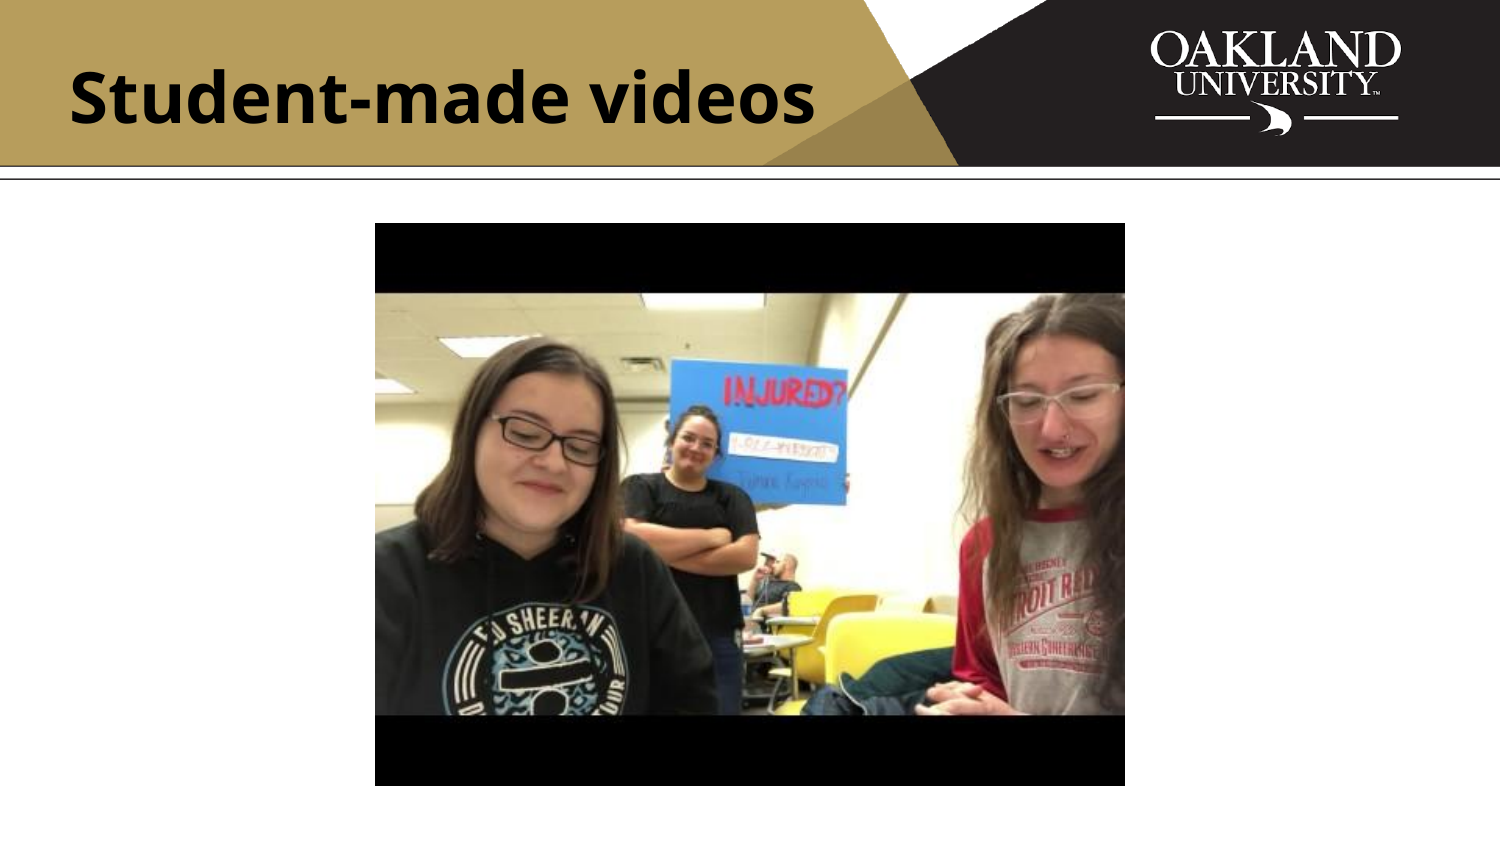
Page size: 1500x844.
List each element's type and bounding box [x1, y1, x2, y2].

picture [0, 0, 1500, 181]
picture [374, 222, 1126, 786]
